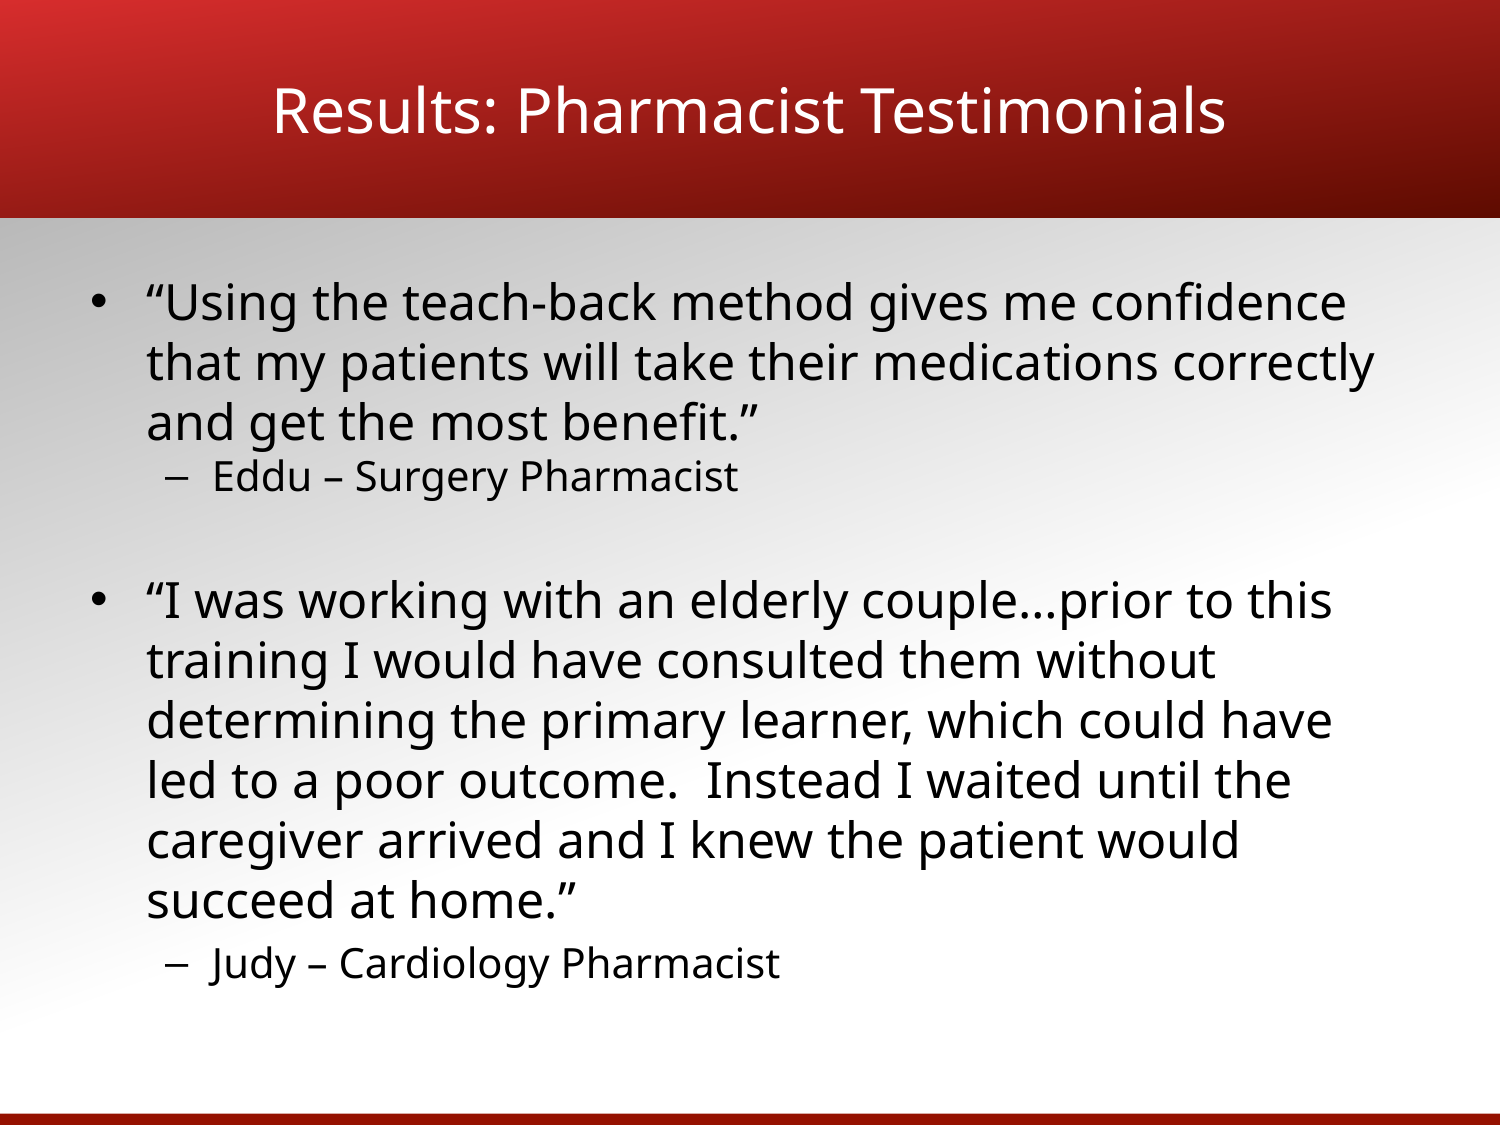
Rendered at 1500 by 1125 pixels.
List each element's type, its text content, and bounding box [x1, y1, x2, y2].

list “Using the teach-back method gives me confidence that my patients will take their medications correctly and get the most benefit.” Eddu – Surgery Pharmacist “I was working with an elderly couple…prior to this training I would have consulted them without determining the primary learner, which could have led to a poor outcome. Instead I waited until the caregiver arrived and I knew the patient would succeed at home.” Judy – Cardiology Pharmacist [75, 262, 1425, 1005]
title Results: Pharmacist Testimonials [0, 0, 1500, 218]
